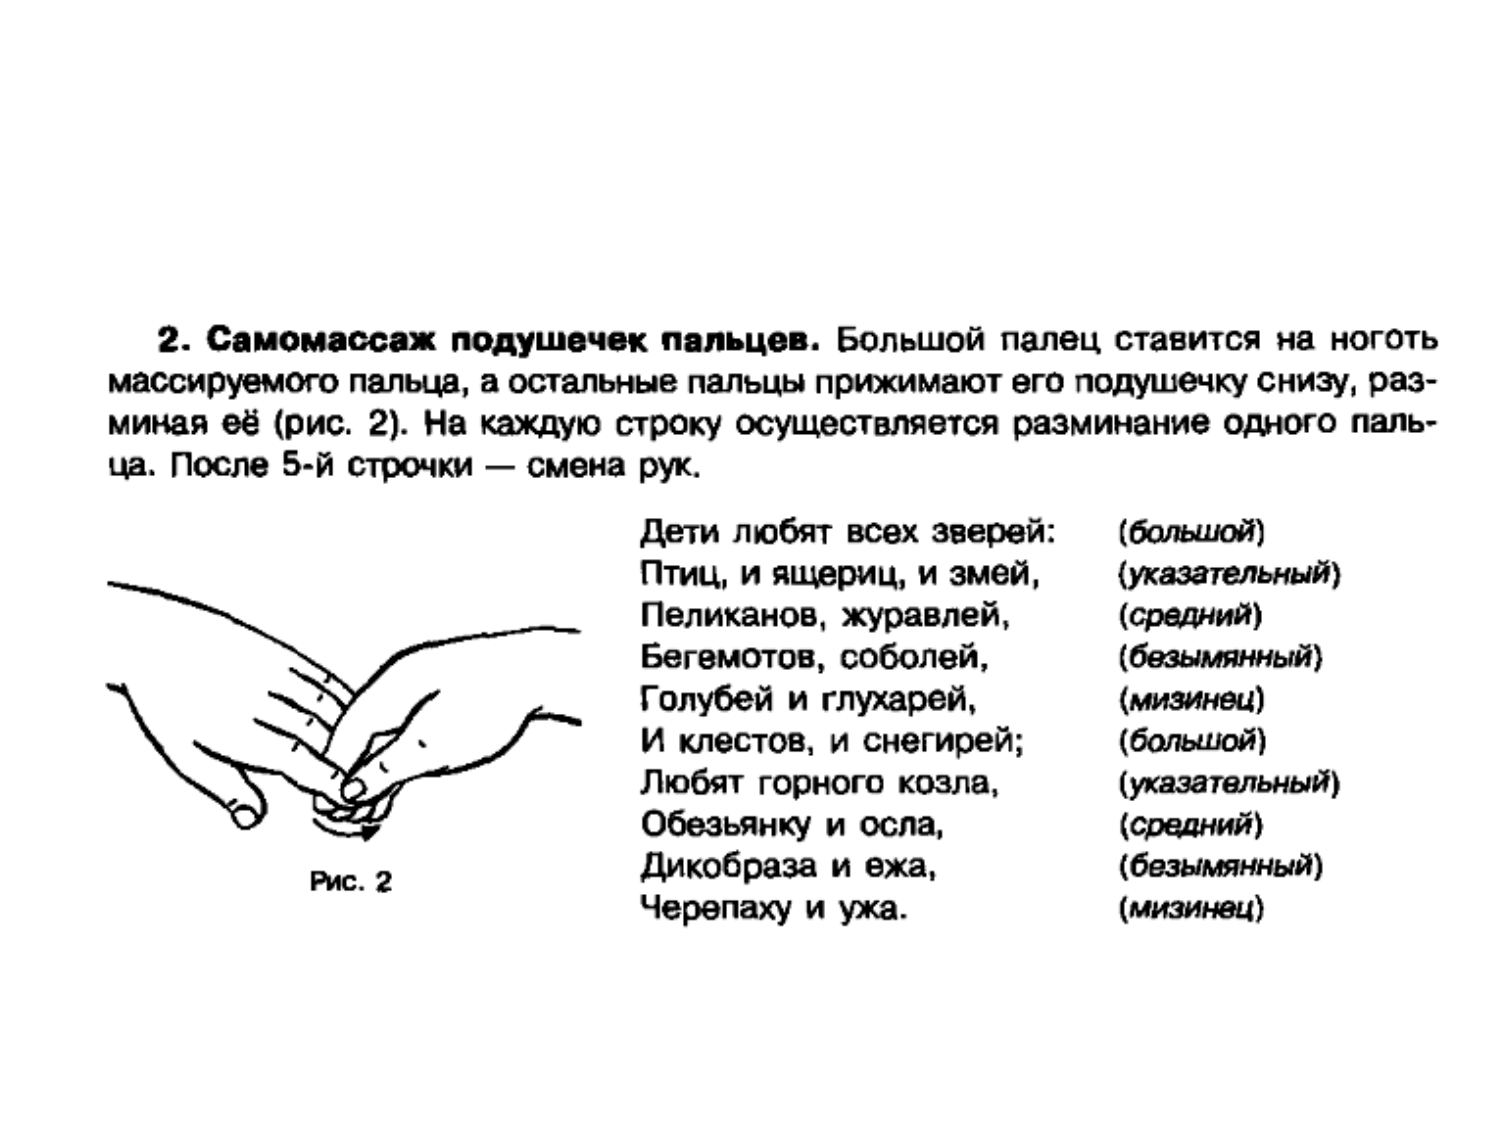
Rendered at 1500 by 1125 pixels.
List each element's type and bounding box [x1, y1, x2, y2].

picture [34, 304, 1482, 938]
